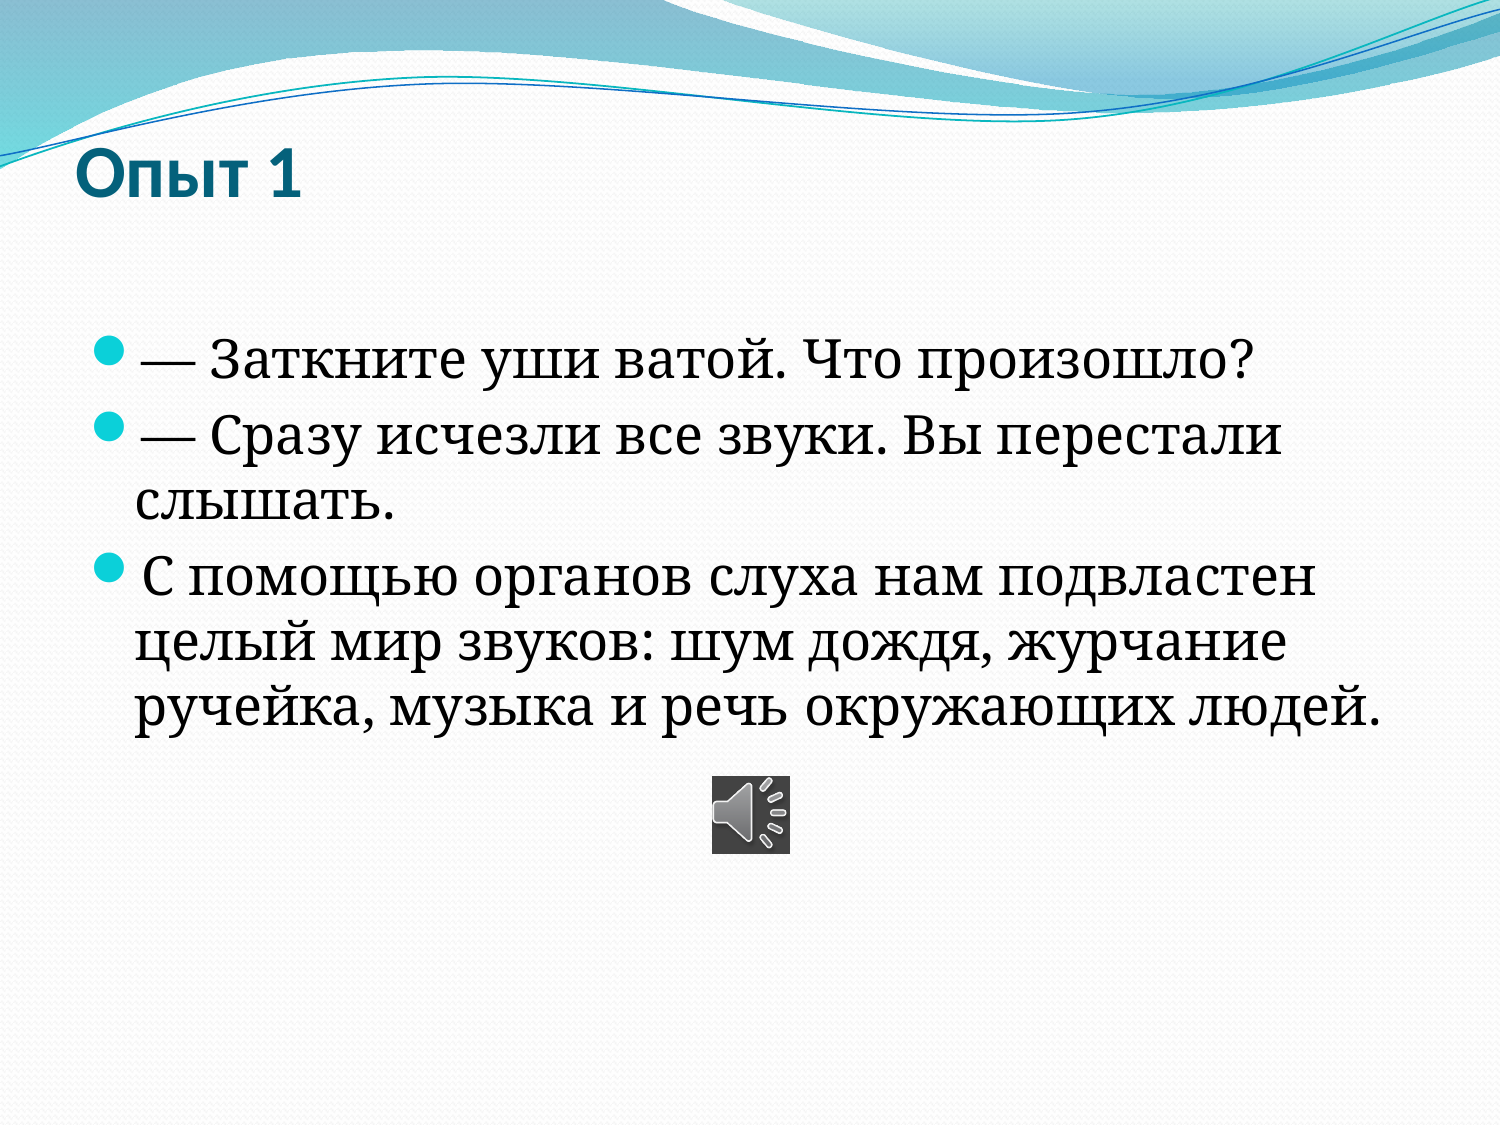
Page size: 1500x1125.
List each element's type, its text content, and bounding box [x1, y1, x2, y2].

picture [711, 774, 792, 856]
title Опыт 1 [75, 115, 1425, 303]
list — Заткните уши ватой. Что произошло? — Сразу исчезли все звуки. Вы перестали слышать. С помощью органов слуха нам подвластен целый мир звуков: шум дождя, журчание ручейка, музыка и речь окружающих людей. [75, 317, 1425, 1038]
